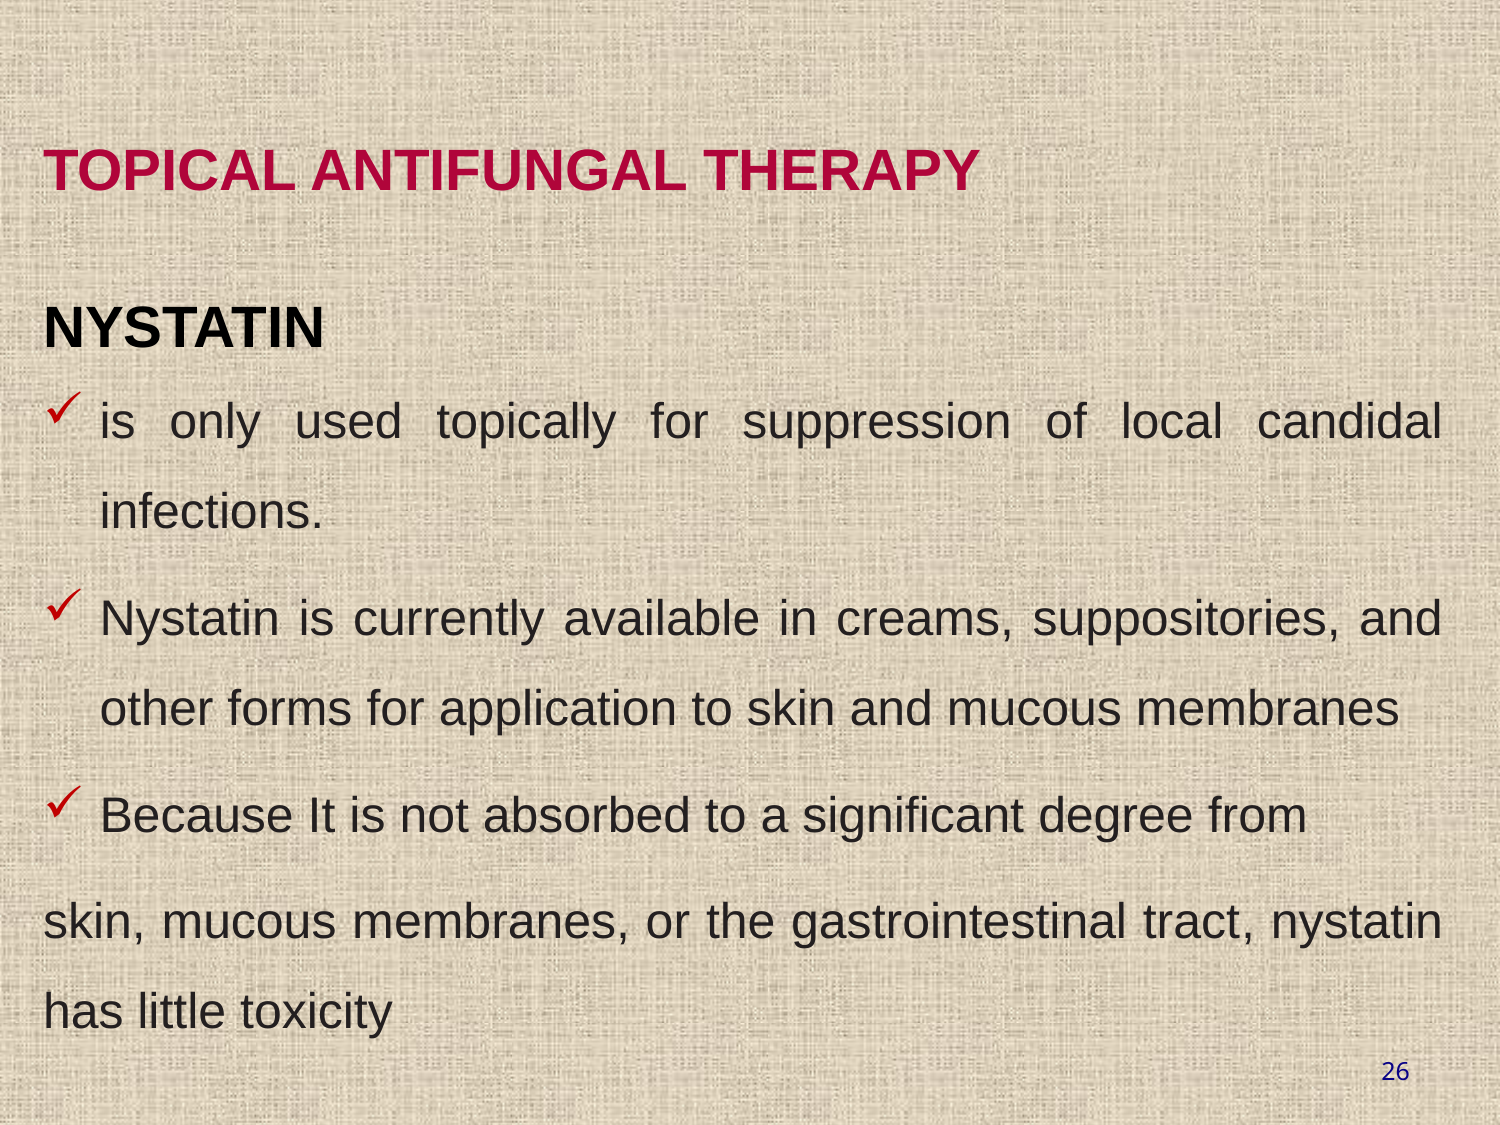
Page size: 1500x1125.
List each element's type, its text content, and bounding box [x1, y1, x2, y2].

text_box TOPICAL ANTIFUNGAL THERAPY NYSTATIN is only used topically for suppression of local candidal infections. Nystatin is currently available in creams, suppositories, and other forms for application to skin and mucous membranes Because It is not absorbed to a significant degree from skin, mucous membranes, or the gastrointestinal tract, nystatin has little toxicity [28, 90, 1458, 1047]
slide_number 26 [1074, 1047, 1425, 1103]
picture [0, 0, 1500, 1125]
